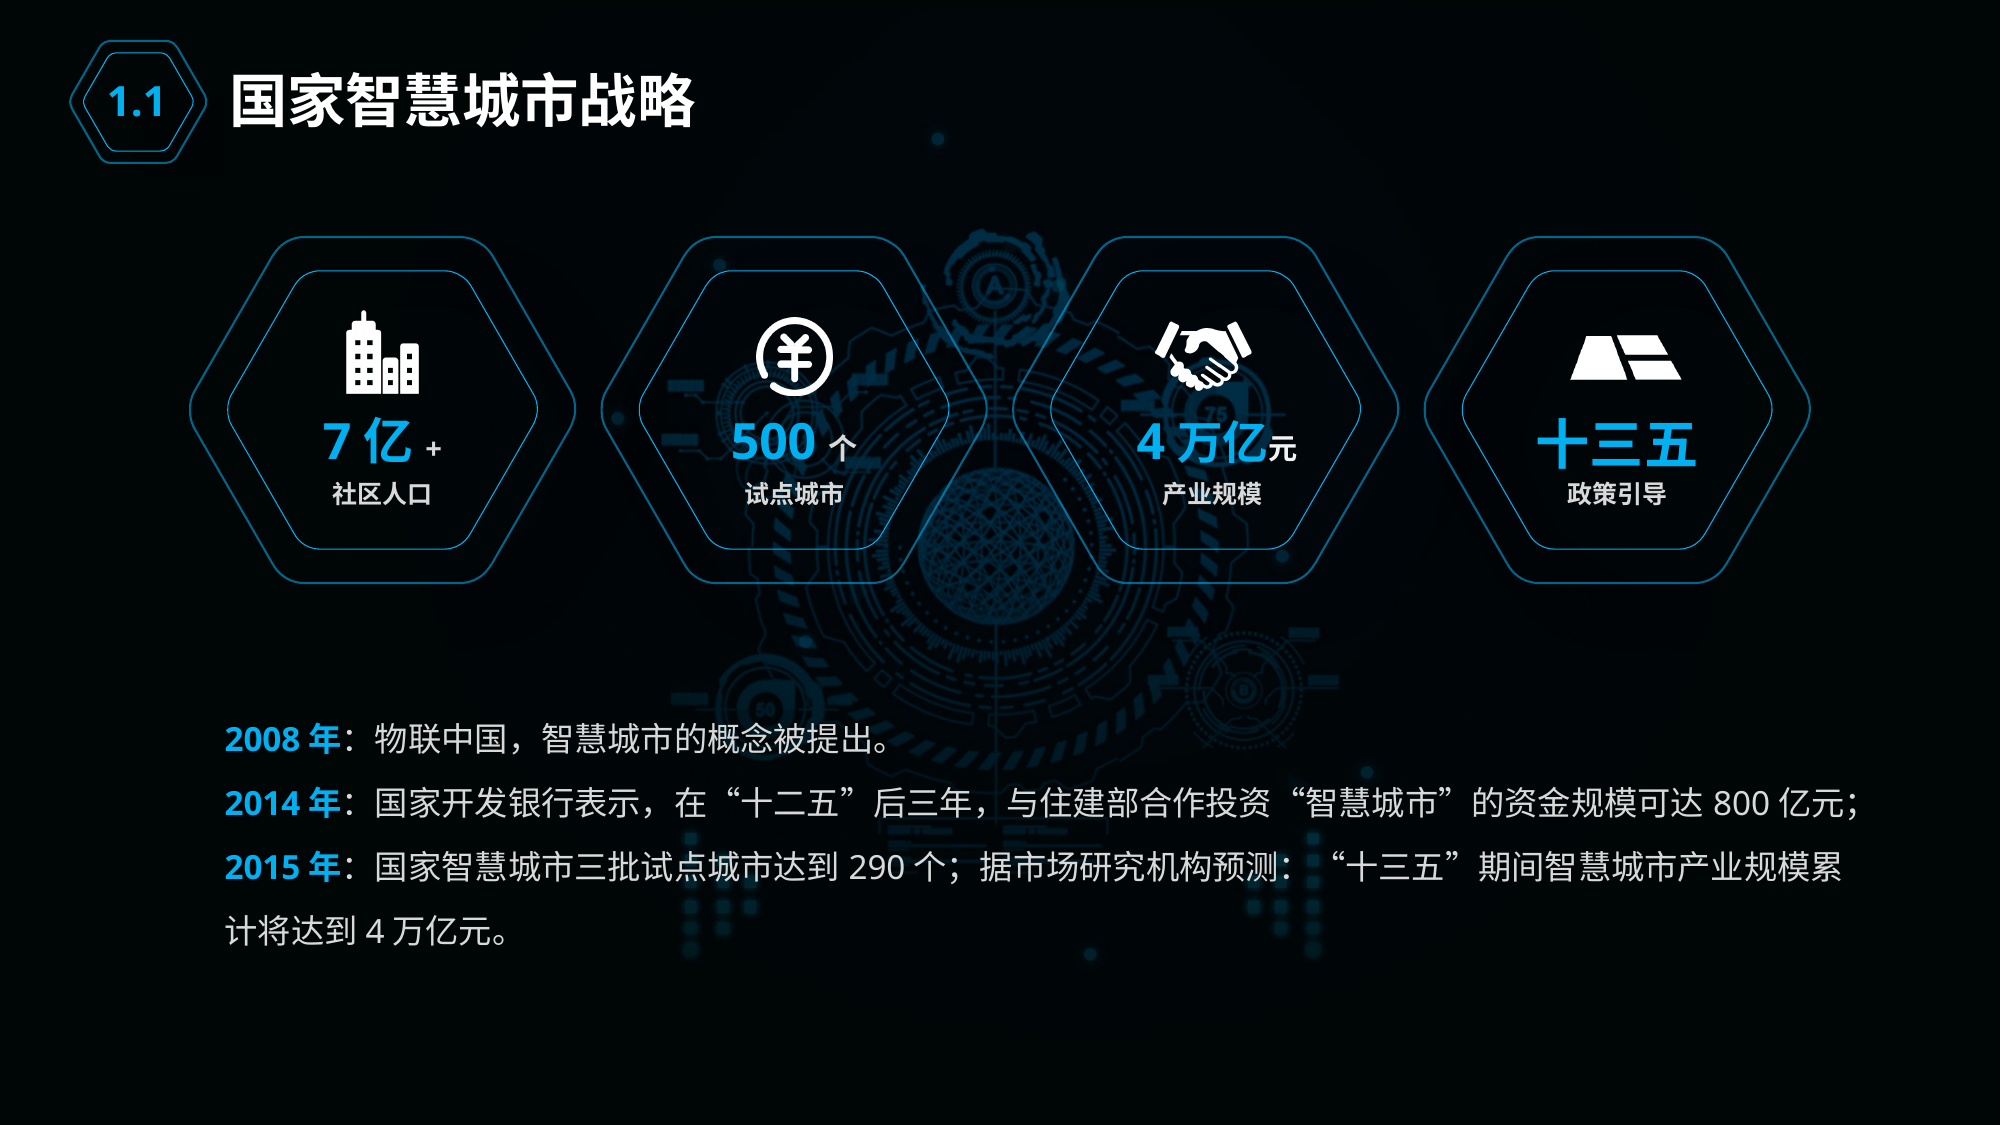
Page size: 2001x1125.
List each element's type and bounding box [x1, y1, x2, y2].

text_box [190, 236, 1810, 584]
picture [0, 0, 2000, 1125]
text_box [70, 40, 207, 163]
